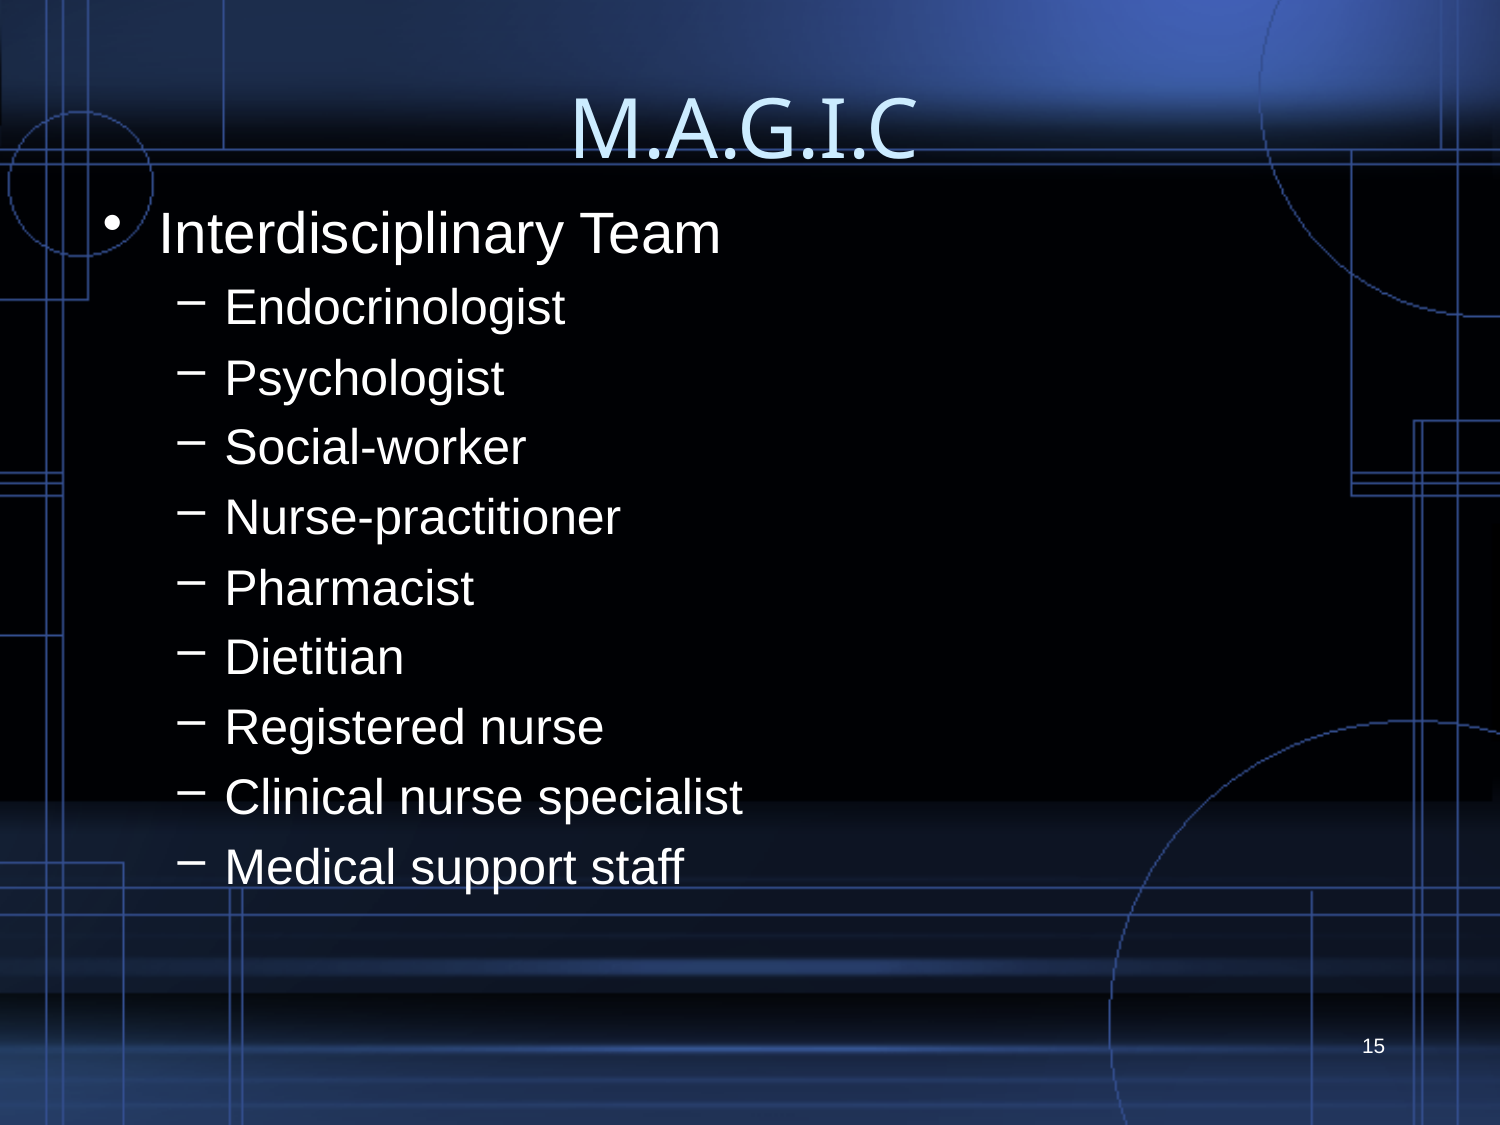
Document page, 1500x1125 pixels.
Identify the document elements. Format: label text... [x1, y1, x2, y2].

slide_number 15 [1087, 1024, 1401, 1101]
picture [0, 0, 1500, 1125]
title M.A.G.I.C [87, 17, 1401, 187]
list Interdisciplinary Team Endocrinologist Psychologist Social-worker Nurse-practitioner Pharmacist Dietitian Registered nurse Clinical nurse specialist Medical support staff [87, 187, 1401, 938]
